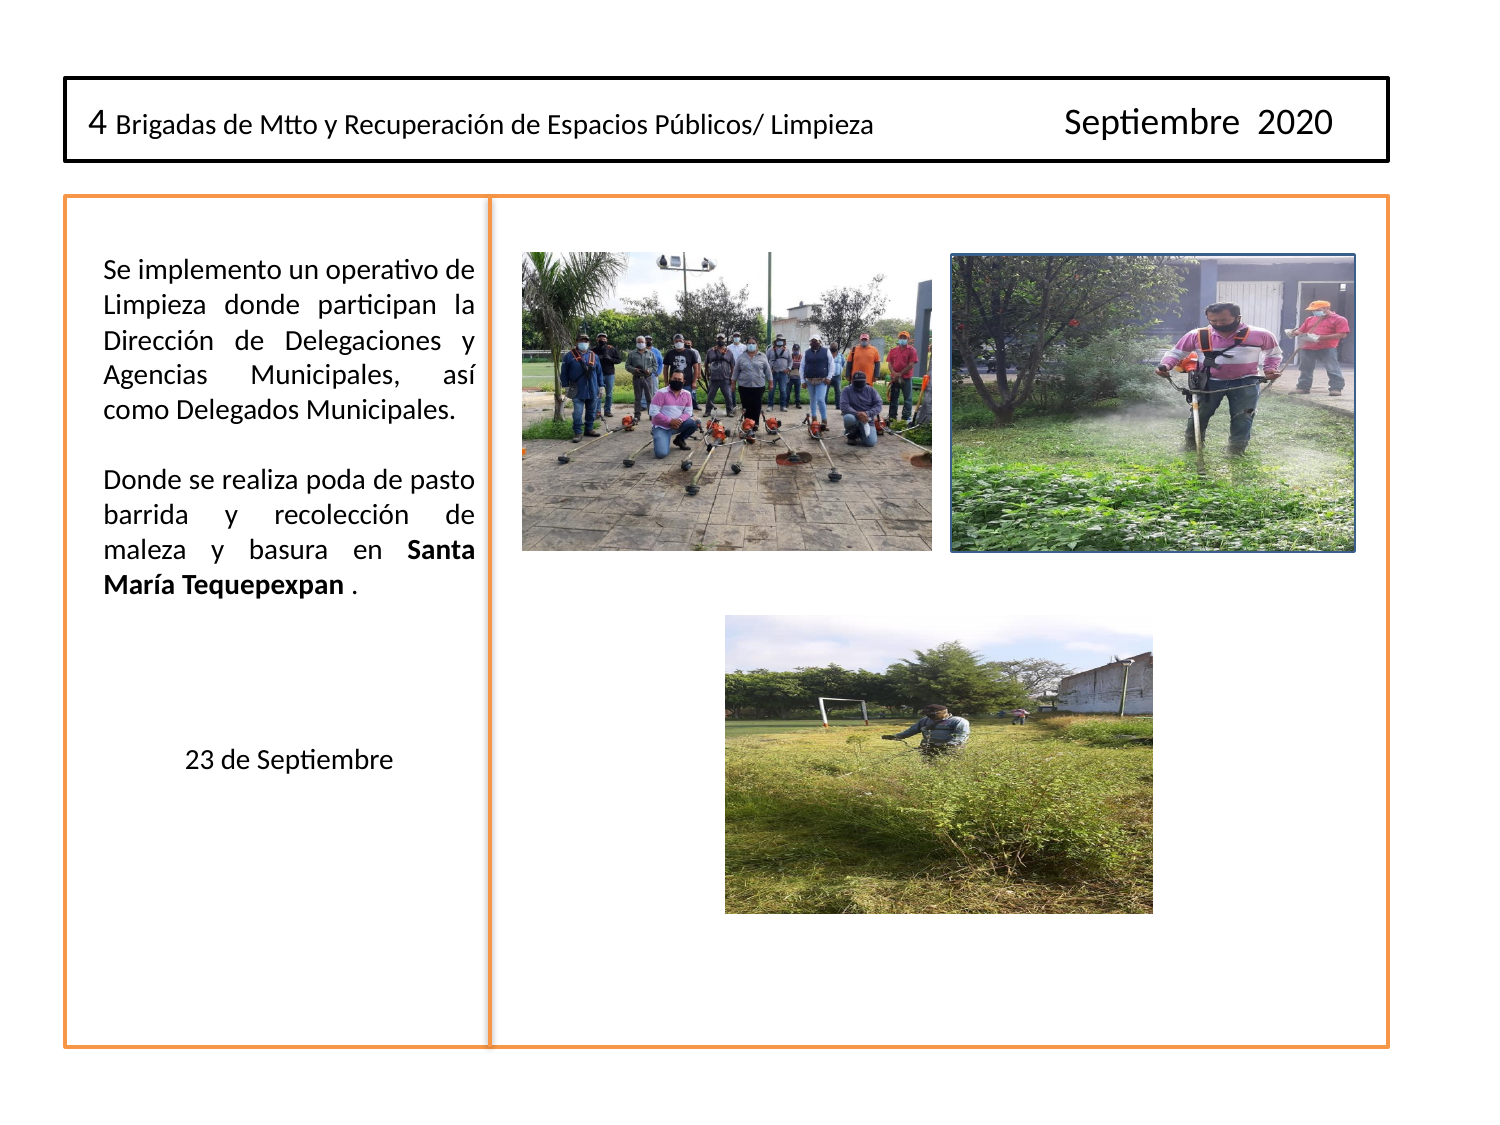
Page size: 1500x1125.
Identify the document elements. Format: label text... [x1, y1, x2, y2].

text_box 4 Brigadas de Mtto y Recuperación de Espacios Públicos/ Limpieza [63, 76, 1390, 163]
picture [725, 615, 1154, 914]
text_box Septiembre 2020 [1033, 89, 1365, 150]
picture [951, 256, 1355, 551]
text_box Se implemento un operativo de Limpieza donde participan la Dirección de Delegaciones y Agencias Municipales, así como Delegados Municipales. Donde se realiza poda de pasto barrida y recolección de maleza y basura en Santa María Tequepexpan . 23 de Septiembre [88, 243, 485, 783]
text_box [63, 194, 1390, 1049]
picture [521, 252, 932, 551]
